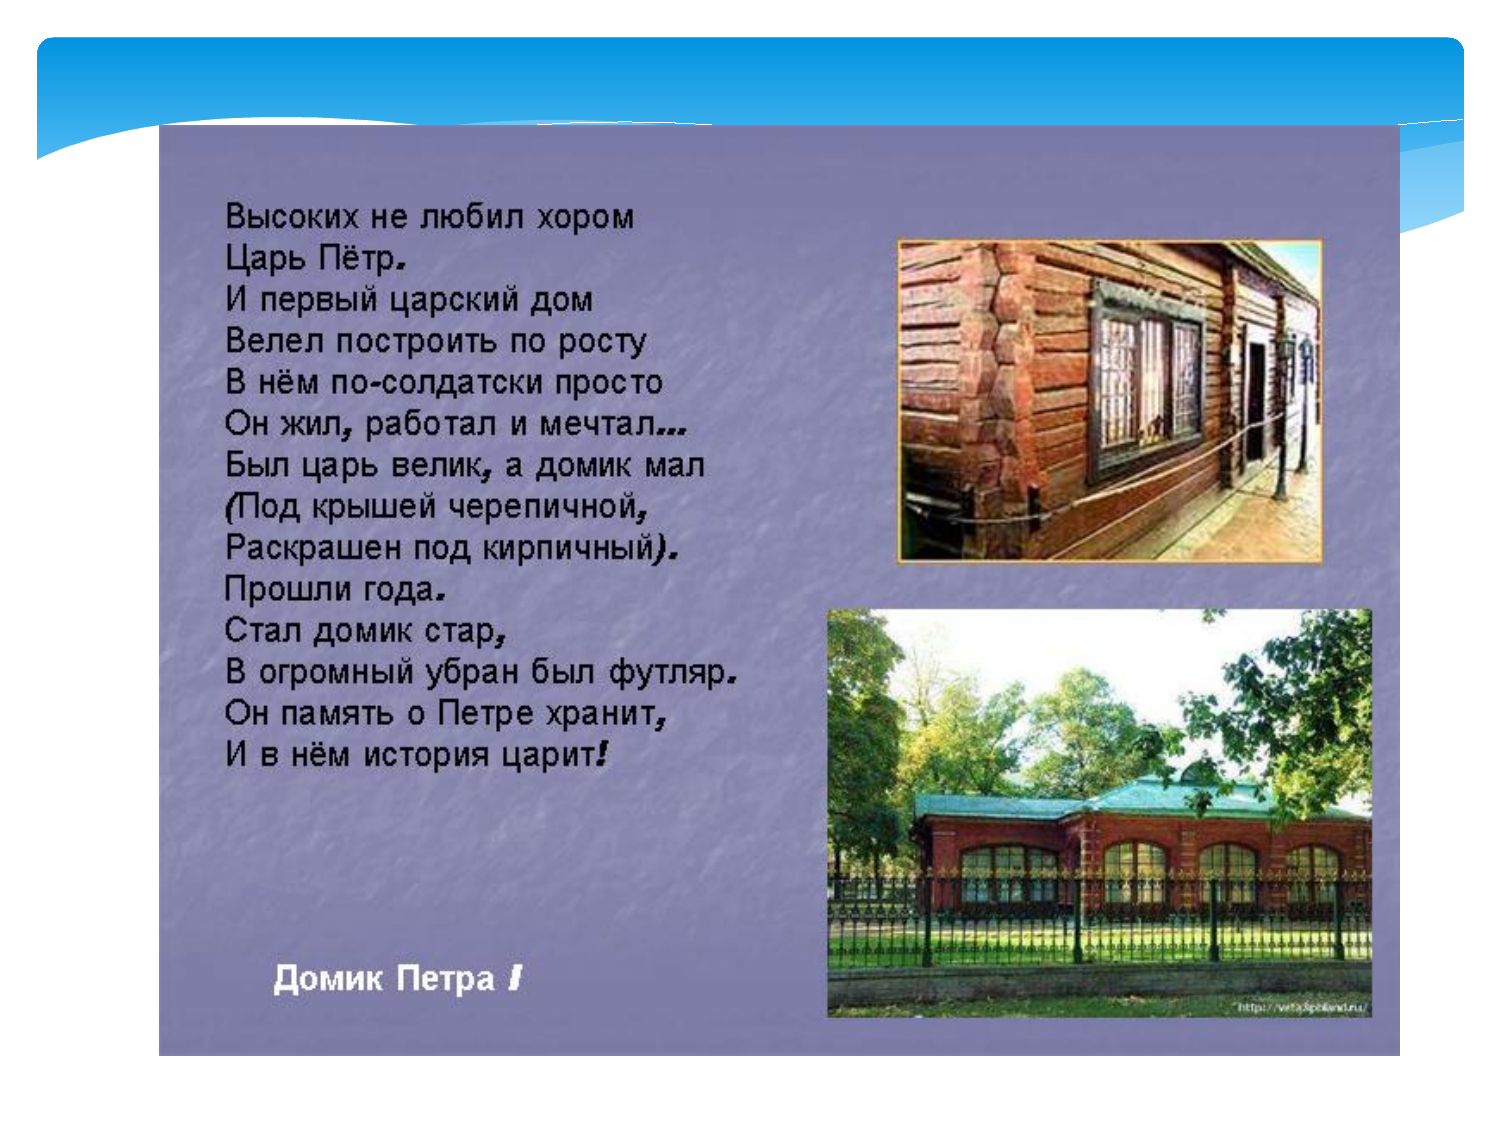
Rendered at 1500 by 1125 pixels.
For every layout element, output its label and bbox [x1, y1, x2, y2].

picture [159, 125, 1400, 1056]
